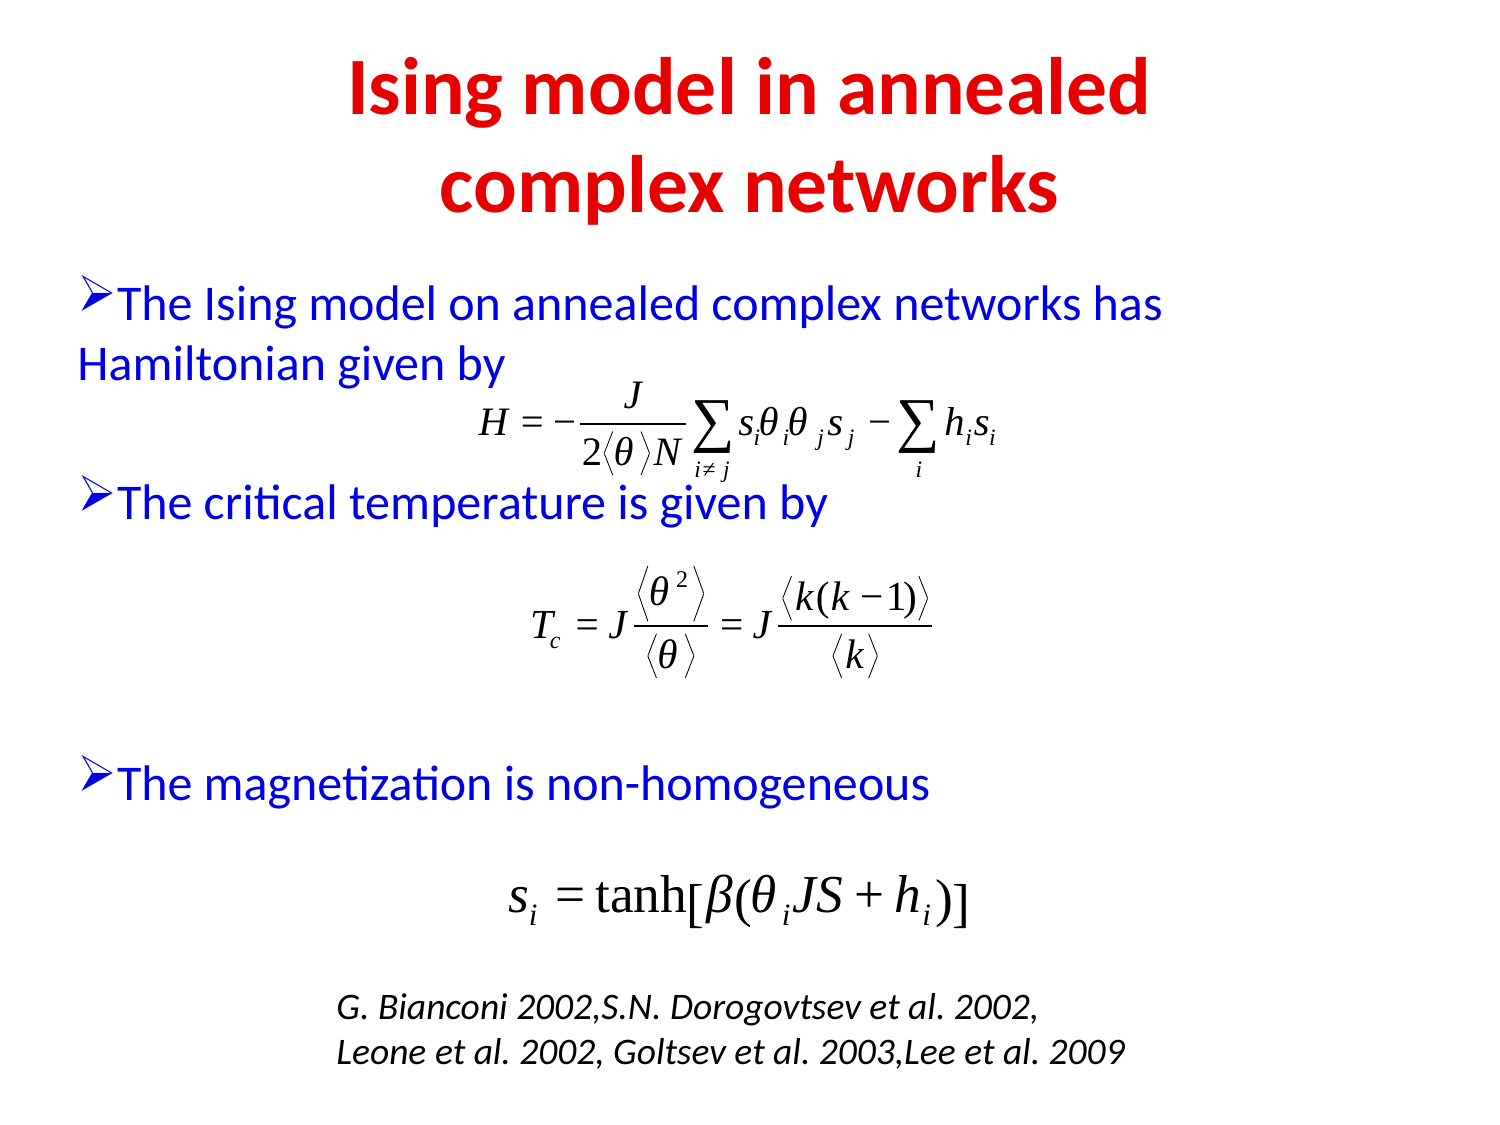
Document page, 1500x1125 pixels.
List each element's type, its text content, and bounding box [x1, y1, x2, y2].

text_box G. Bianconi 2002,S.N. Dorogovtsev et al. 2002, Leone et al. 2002, Goltsev et al. 2003,Lee et al. 2009 [321, 974, 1141, 1080]
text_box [471, 374, 1004, 487]
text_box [524, 562, 938, 684]
subtitle The Ising model on annealed complex networks has Hamiltonian given by The critical temperature is given by The magnetization is non-homogeneous [62, 262, 1425, 1013]
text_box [499, 849, 976, 944]
title Ising model in annealed complex networks [112, 24, 1388, 238]
